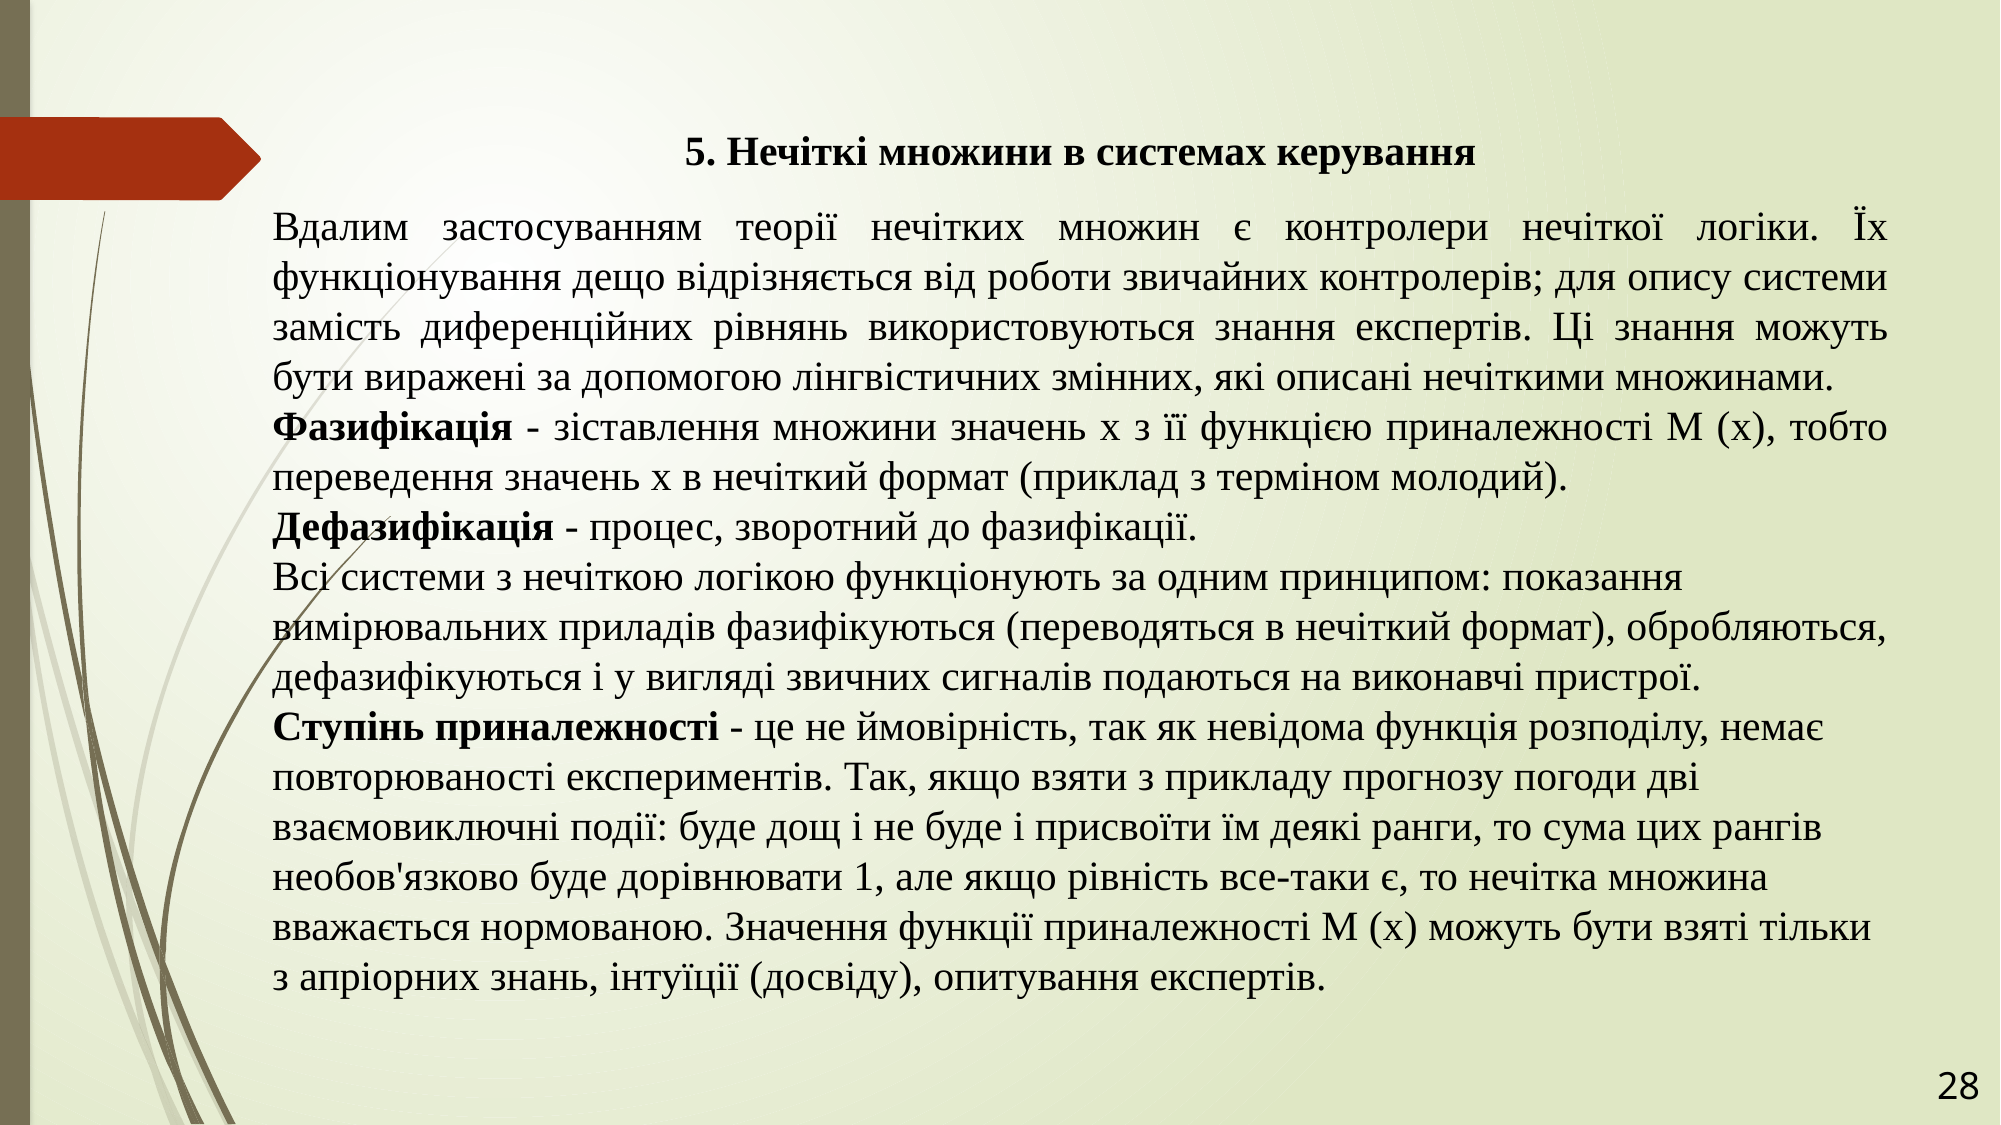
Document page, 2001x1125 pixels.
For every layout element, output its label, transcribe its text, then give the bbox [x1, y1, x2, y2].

text_box 5. Нечіткі множини в системах керування Вдалим застосуванням теорії нечітких множин є контролери нечіткої логіки. Їх функціонування дещо відрізняється від роботи звичайних контролерів; для опису системи замість диференційних рівнянь використовуються знання експертів. Ці знання можуть бути виражені за допомогою лінгвістичних змінних, які описані нечіткими множинами. Фазифікація - зіставлення множини значень х з її функцією приналежності М (х), тобто переведення значень х в нечіткий формат (приклад з терміном молодий). Дефазифікація - процес, зворотний до фазифікації. Всі системи з нечіткою логікою функціонують за одним принципом: показання вимірювальних приладів фазифікуються (переводяться в нечіткий формат), обробляються, дефазифікуються і у вигляді звичних сигналів подаються на виконавчі пристрої. Ступінь приналежності - це не ймовірність, так як невідома функція розподілу, немає повторюваності експериментів. Так, якщо взяти з прикладу прогнозу погоди дві взаємовиключні події: буде дощ і не буде і присвоїти їм деякі ранги, то сума цих рангів необов'язково буде дорівнювати 1, але якщо рівність все-таки є, то нечітка множина вважається нормованою. Значення функції приналежності M (x) можуть бути взяті тільки з апріорних знань, інтуїції (досвіду), опитування експертів. [257, 116, 1904, 1007]
text_box 28 [1922, 1054, 1995, 1114]
